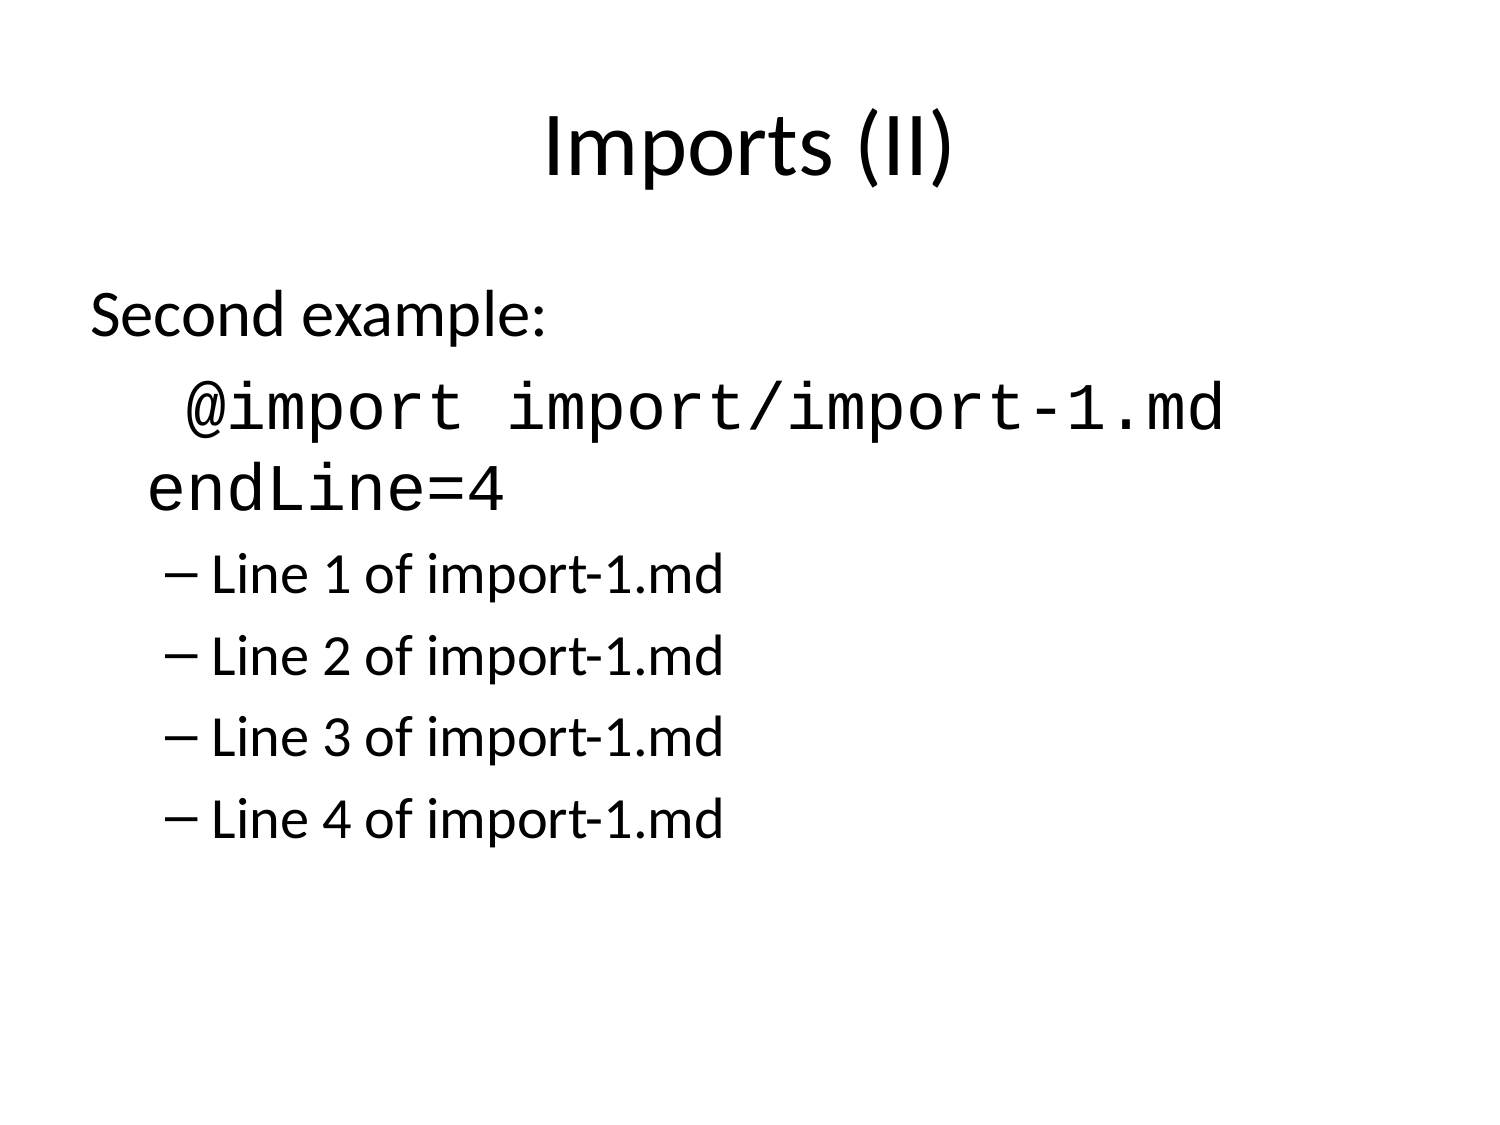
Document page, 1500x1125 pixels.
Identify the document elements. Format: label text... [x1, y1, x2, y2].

list Second example: @import import/import-1.md endLine=4 Line 1 of import-1.md Line 2 of import-1.md Line 3 of import-1.md Line 4 of import-1.md [75, 262, 1425, 1005]
title Imports (II) [75, 45, 1425, 233]
